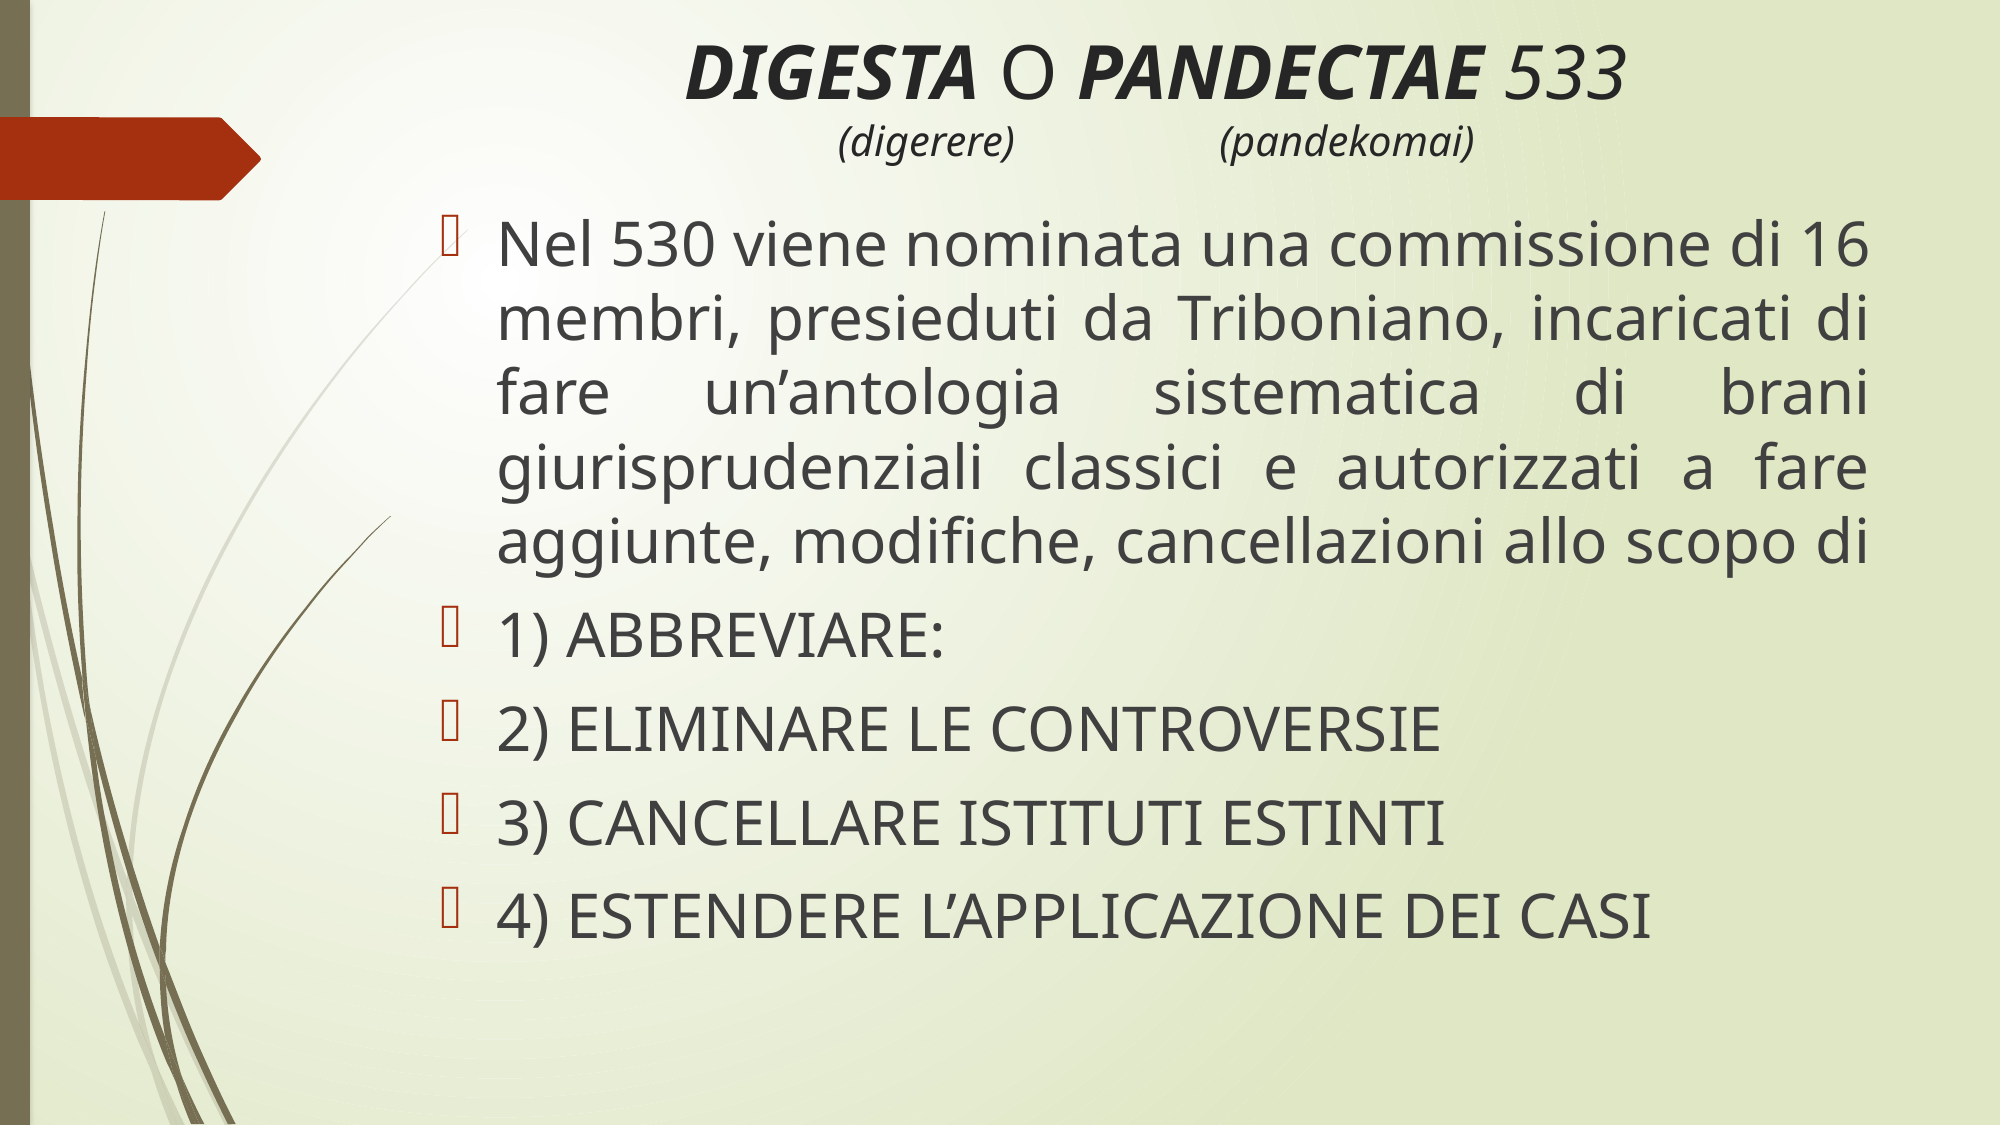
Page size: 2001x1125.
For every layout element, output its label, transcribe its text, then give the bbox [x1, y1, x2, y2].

title DIGESTA O PANDECTAE 533 (digerere) (pandekomai) [425, 17, 1888, 196]
list Nel 530 viene nominata una commissione di 16 membri, presieduti da Triboniano, incaricati di fare un’antologia sistematica di brani giurisprudenziali classici e autorizzati a fare aggiunte, modifiche, cancellazioni allo scopo di 1) ABBREVIARE: 2) ELIMINARE LE CONTROVERSIE 3) CANCELLARE ISTITUTI ESTINTI 4) ESTENDERE L’APPLICAZIONE DEI CASI [424, 196, 1888, 970]
